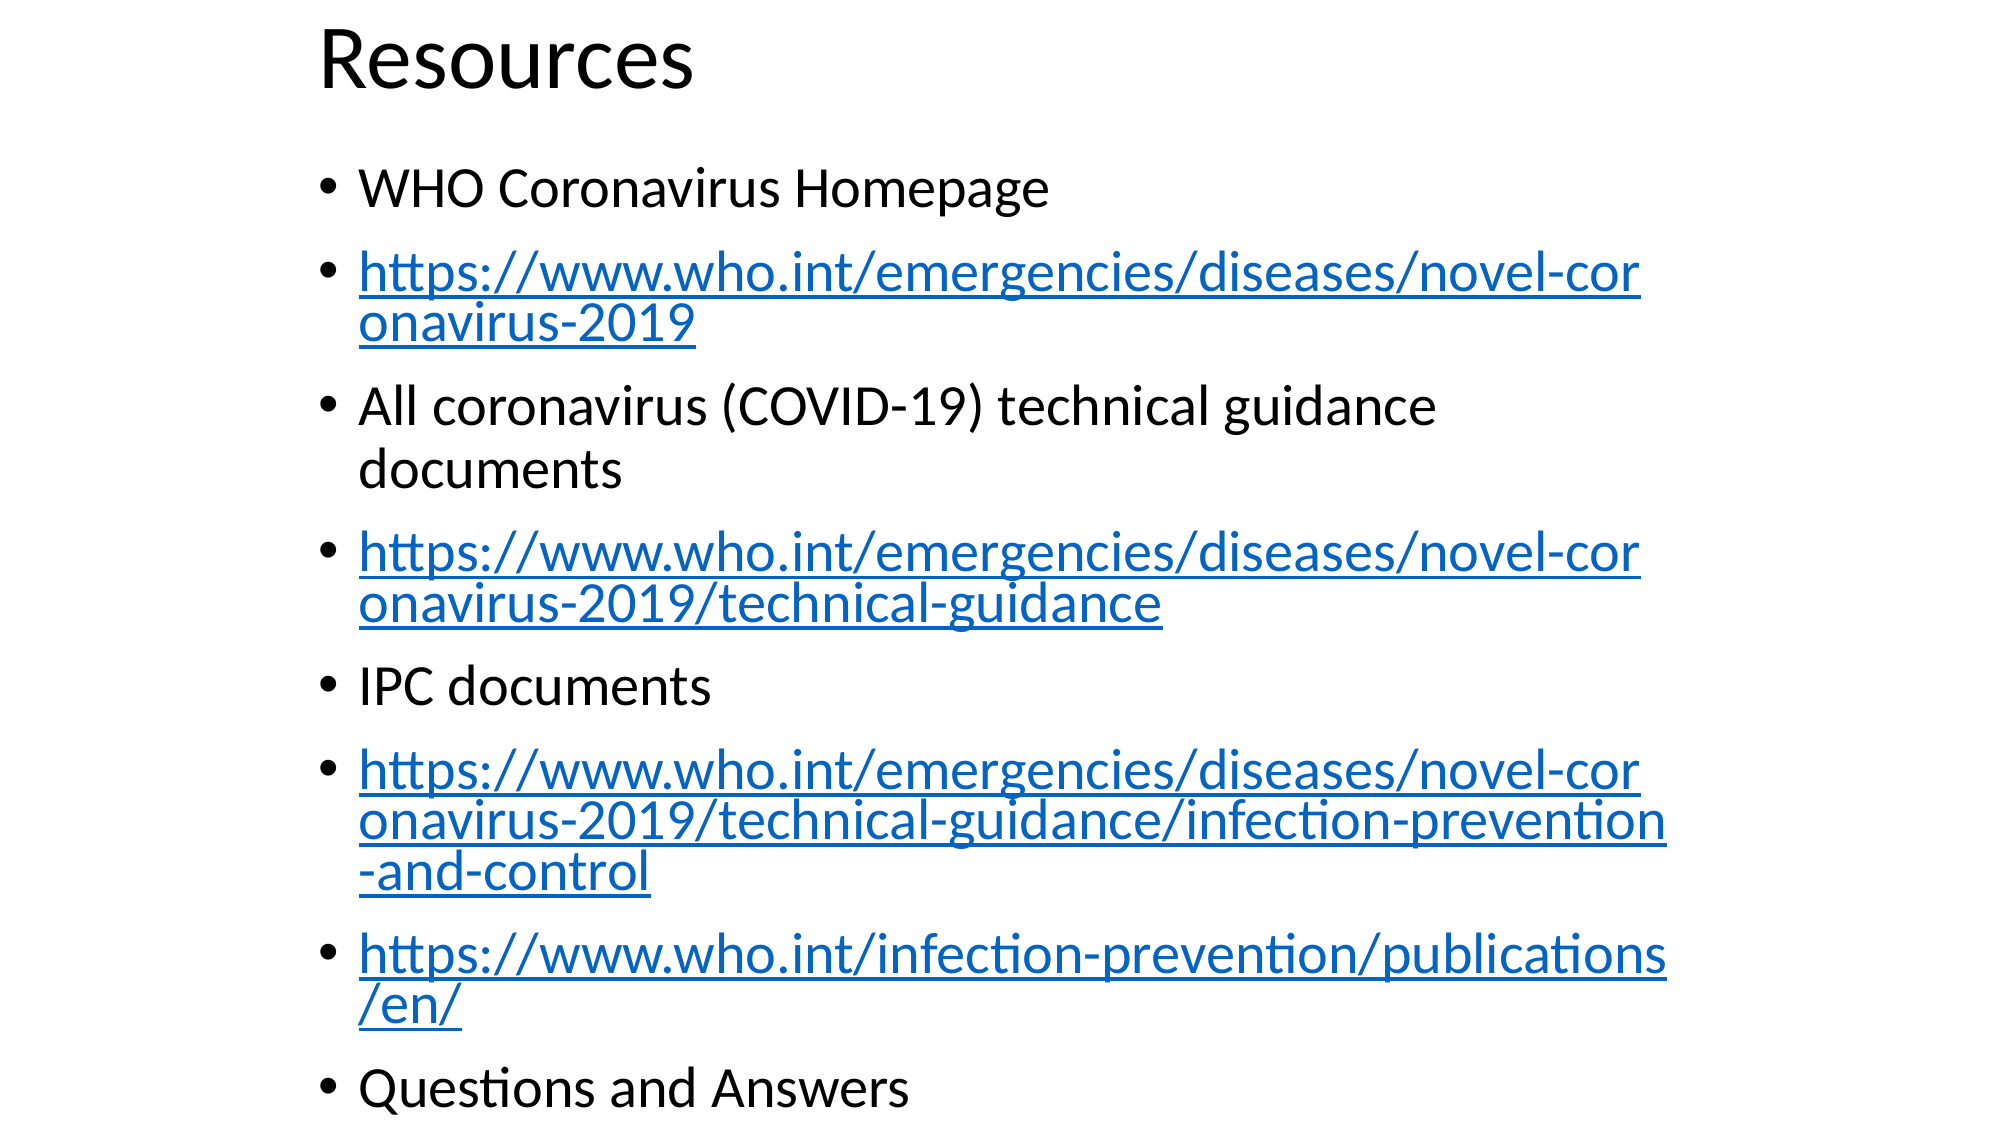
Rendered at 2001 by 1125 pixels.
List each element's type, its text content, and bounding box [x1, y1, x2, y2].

list WHO Coronavirus Homepage https://www.who.int/emergencies/diseases/novel-coronavirus-2019 All coronavirus (COVID-19) technical guidance documents https://www.who.int/emergencies/diseases/novel-coronavirus-2019/technical-guidance IPC documents https://www.who.int/emergencies/diseases/novel-coronavirus-2019/technical-guidance/infection-prevention-and-control https://www.who.int/infection-prevention/publications/en/ Questions and Answers https://www.who.int/news-room/q-a-detail/q-a-coronaviruses [303, 149, 1686, 1038]
title Resources [303, 0, 1308, 119]
